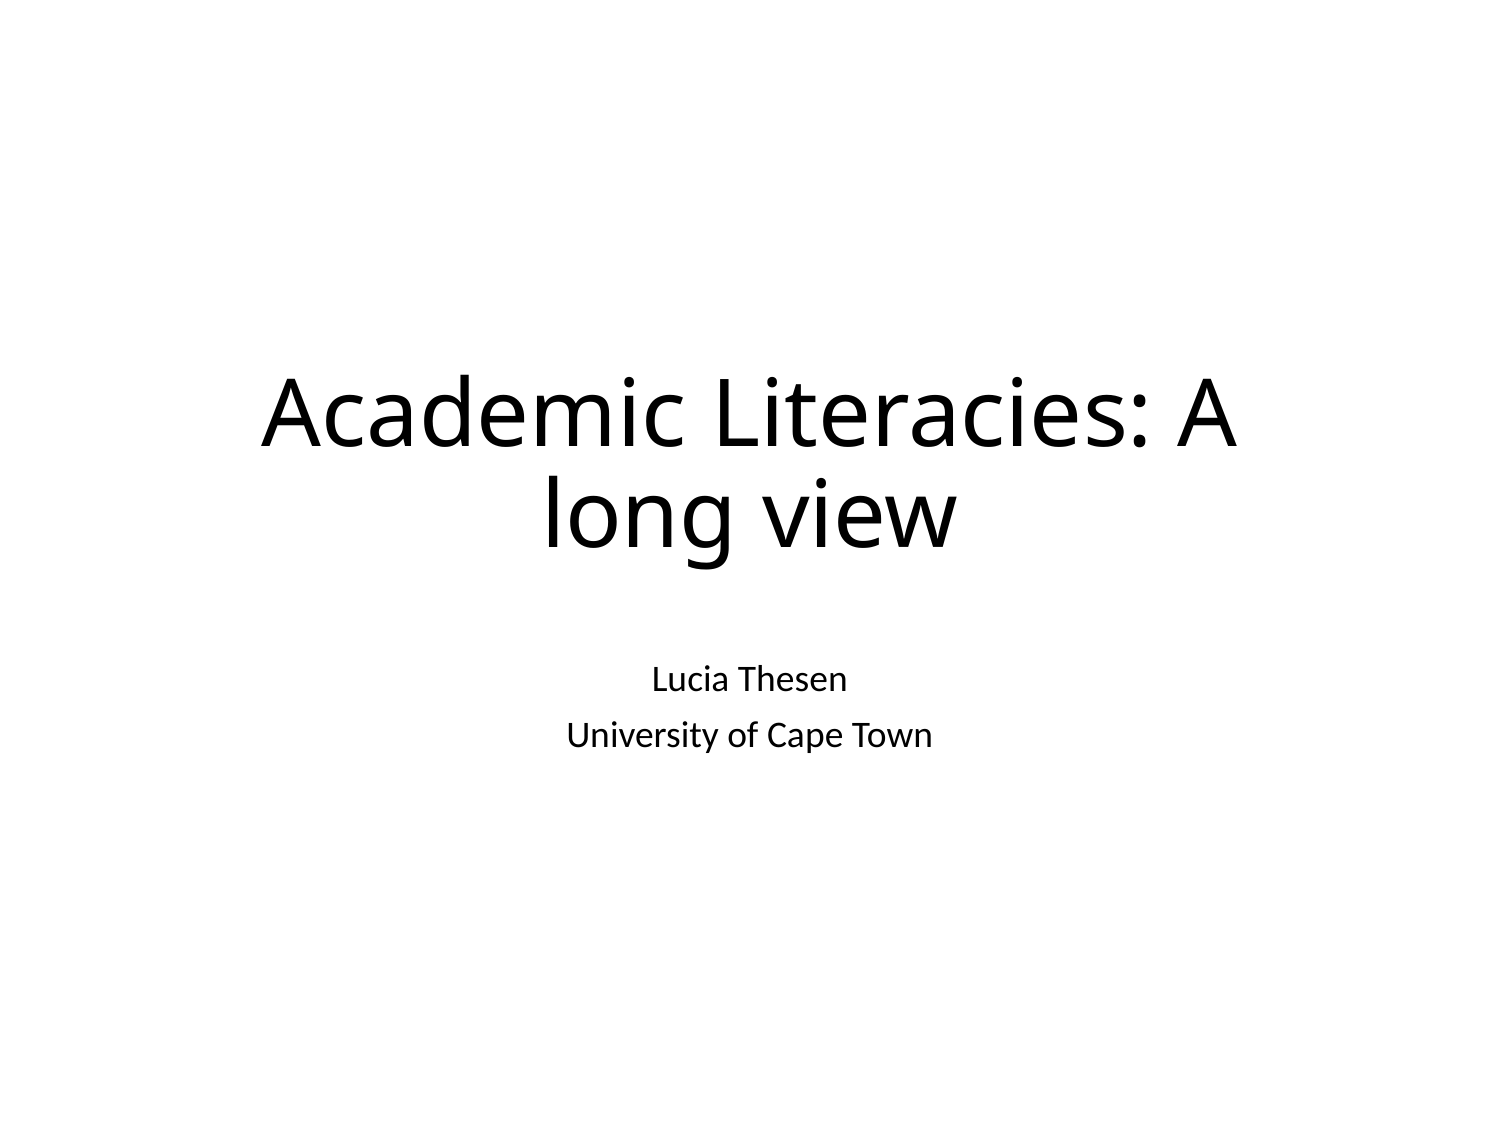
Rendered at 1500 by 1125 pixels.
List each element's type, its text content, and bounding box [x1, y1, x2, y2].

title Academic Literacies: A long view [187, 184, 1313, 576]
subtitle Lucia Thesen University of Cape Town [187, 590, 1313, 863]
